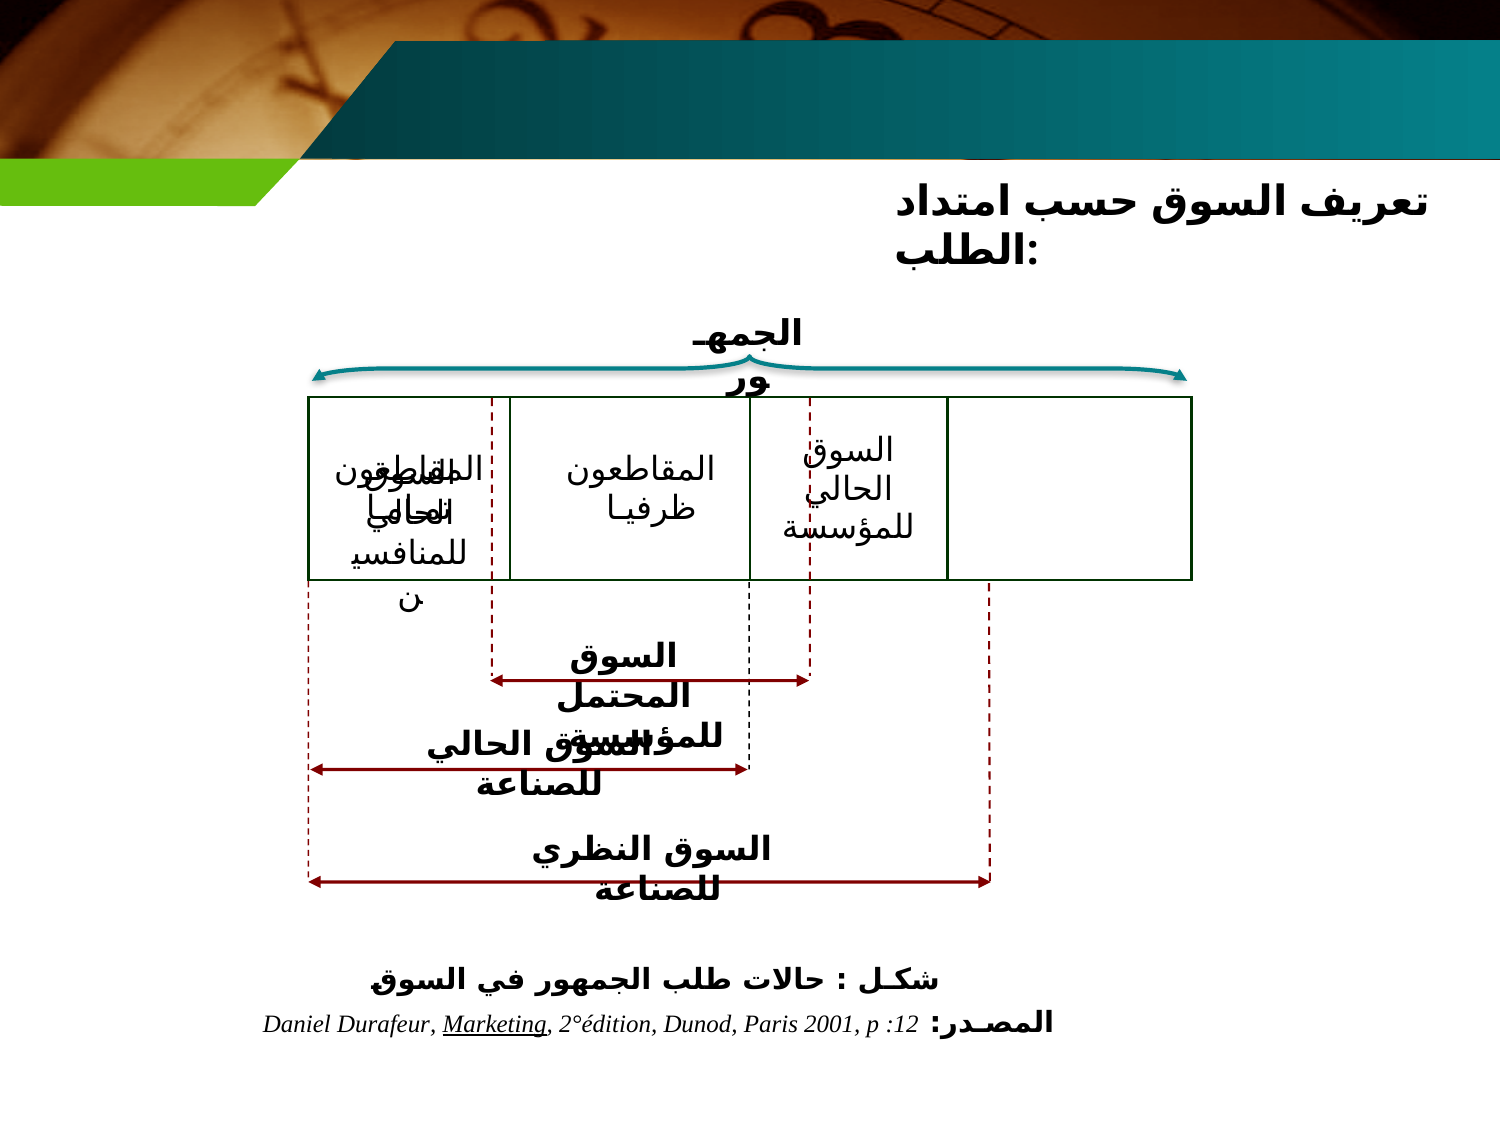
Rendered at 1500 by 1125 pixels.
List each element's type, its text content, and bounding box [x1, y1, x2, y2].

text_box شكـل : حالات طلب الجمهور في السوق المصـدر: Daniel Durafeur, Marketing, 2°édition, Dunod, Paris 2001, p :12 [182, 952, 1128, 1078]
title تعريف السوق حسب امتداد الطلب: [879, 160, 1459, 287]
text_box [308, 302, 1188, 883]
picture [0, 0, 1500, 158]
